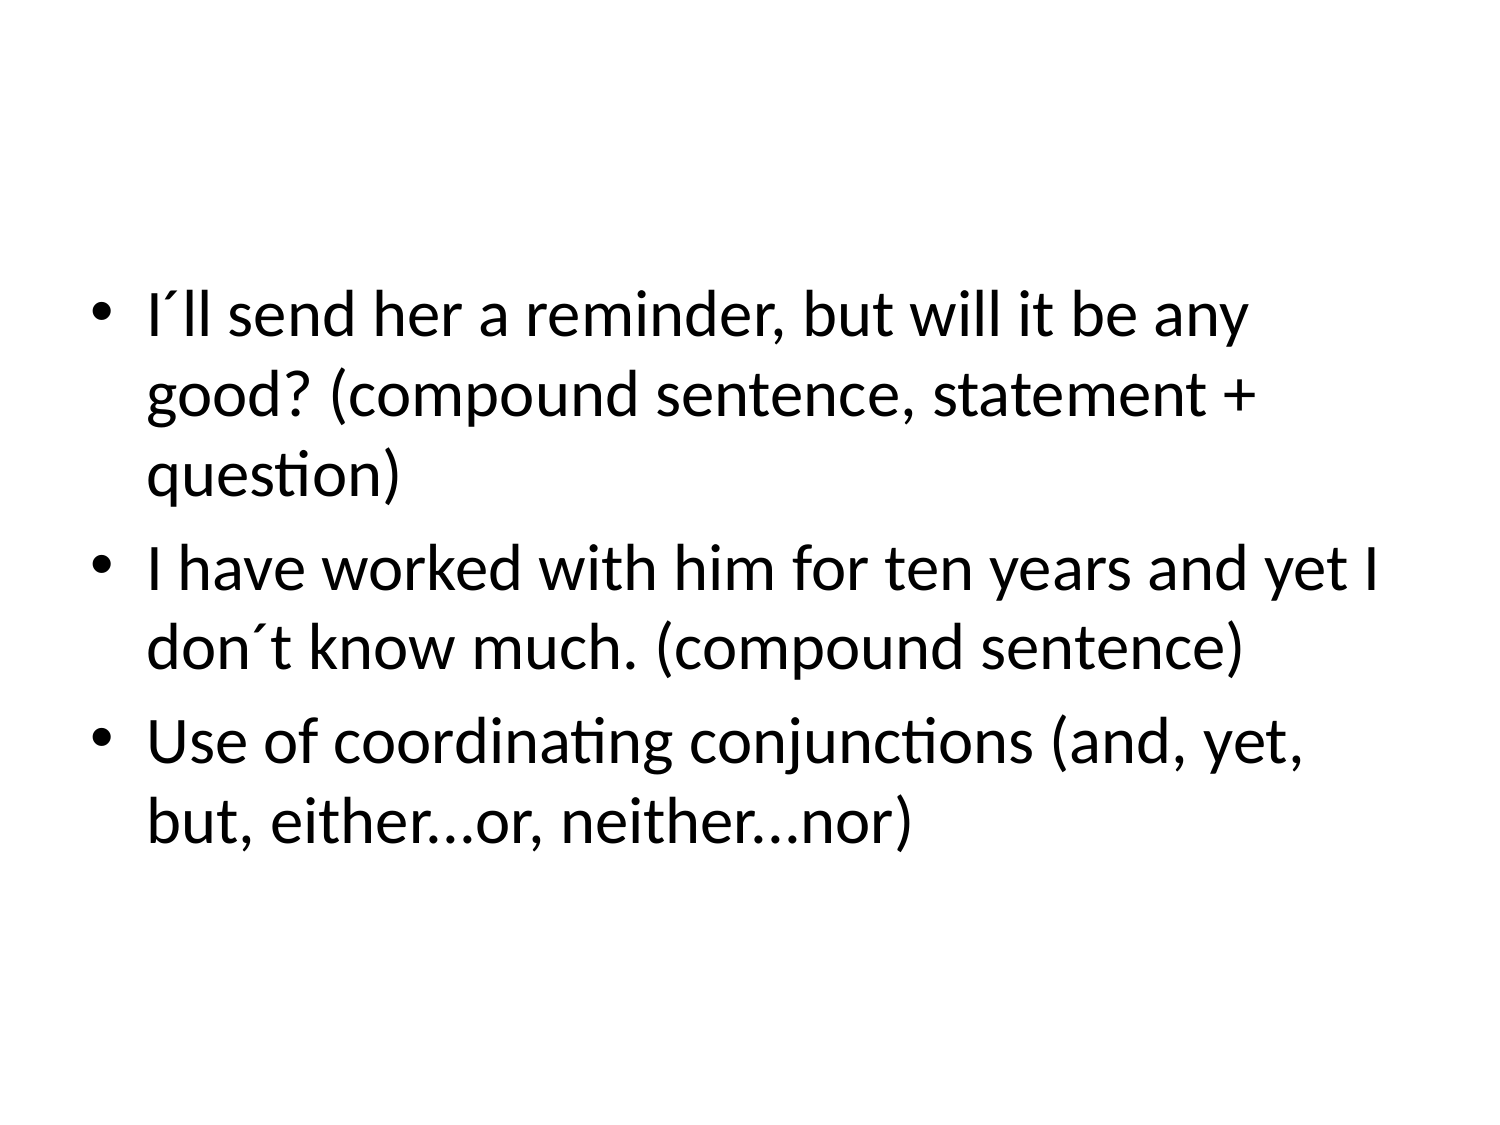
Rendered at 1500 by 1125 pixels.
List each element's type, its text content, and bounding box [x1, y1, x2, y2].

list I´ll send her a reminder, but will it be any good? (compound sentence, statement + question) I have worked with him for ten years and yet I don´t know much. (compound sentence) Use of coordinating conjunctions (and, yet, but, either...or, neither...nor) [75, 262, 1425, 1005]
